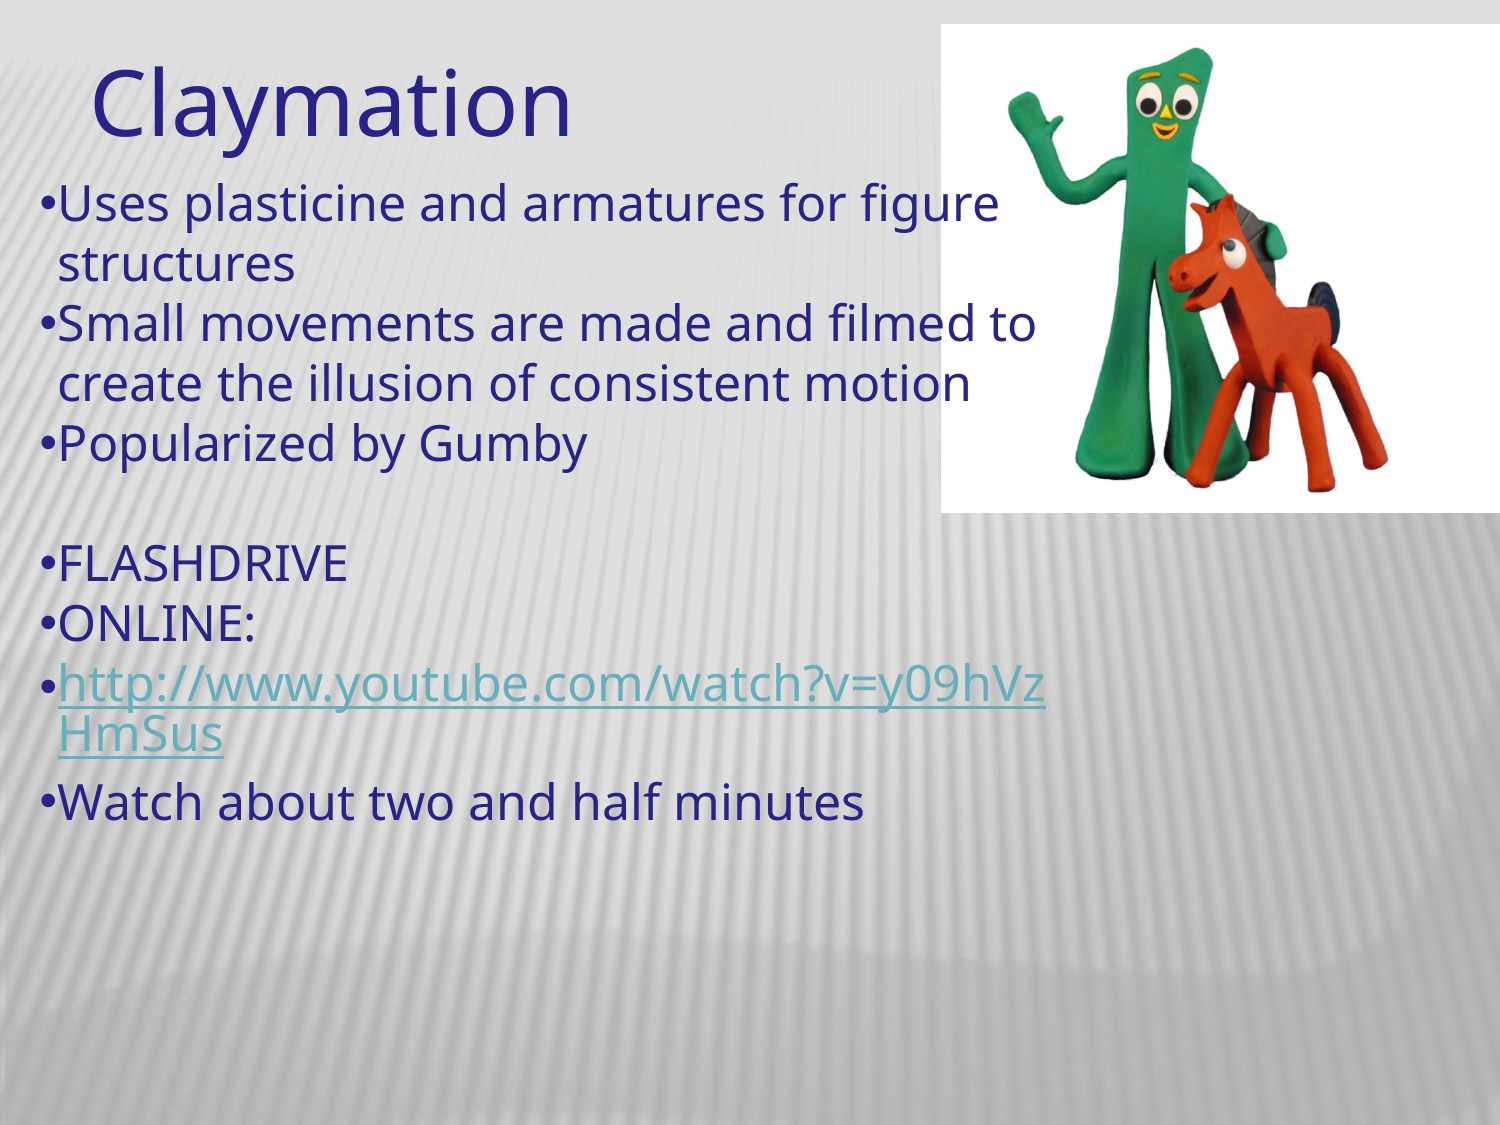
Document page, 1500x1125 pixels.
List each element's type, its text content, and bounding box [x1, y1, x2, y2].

text_box Claymation [75, 37, 931, 163]
text_box Uses plasticine and armatures for figure structures Small movements are made and filmed to create the illusion of consistent motion Popularized by Gumby FLASHDRIVE ONLINE: http://www.youtube.com/watch?v=y09hVzHmSus Watch about two and half minutes [24, 164, 1063, 848]
picture [940, 24, 1500, 513]
